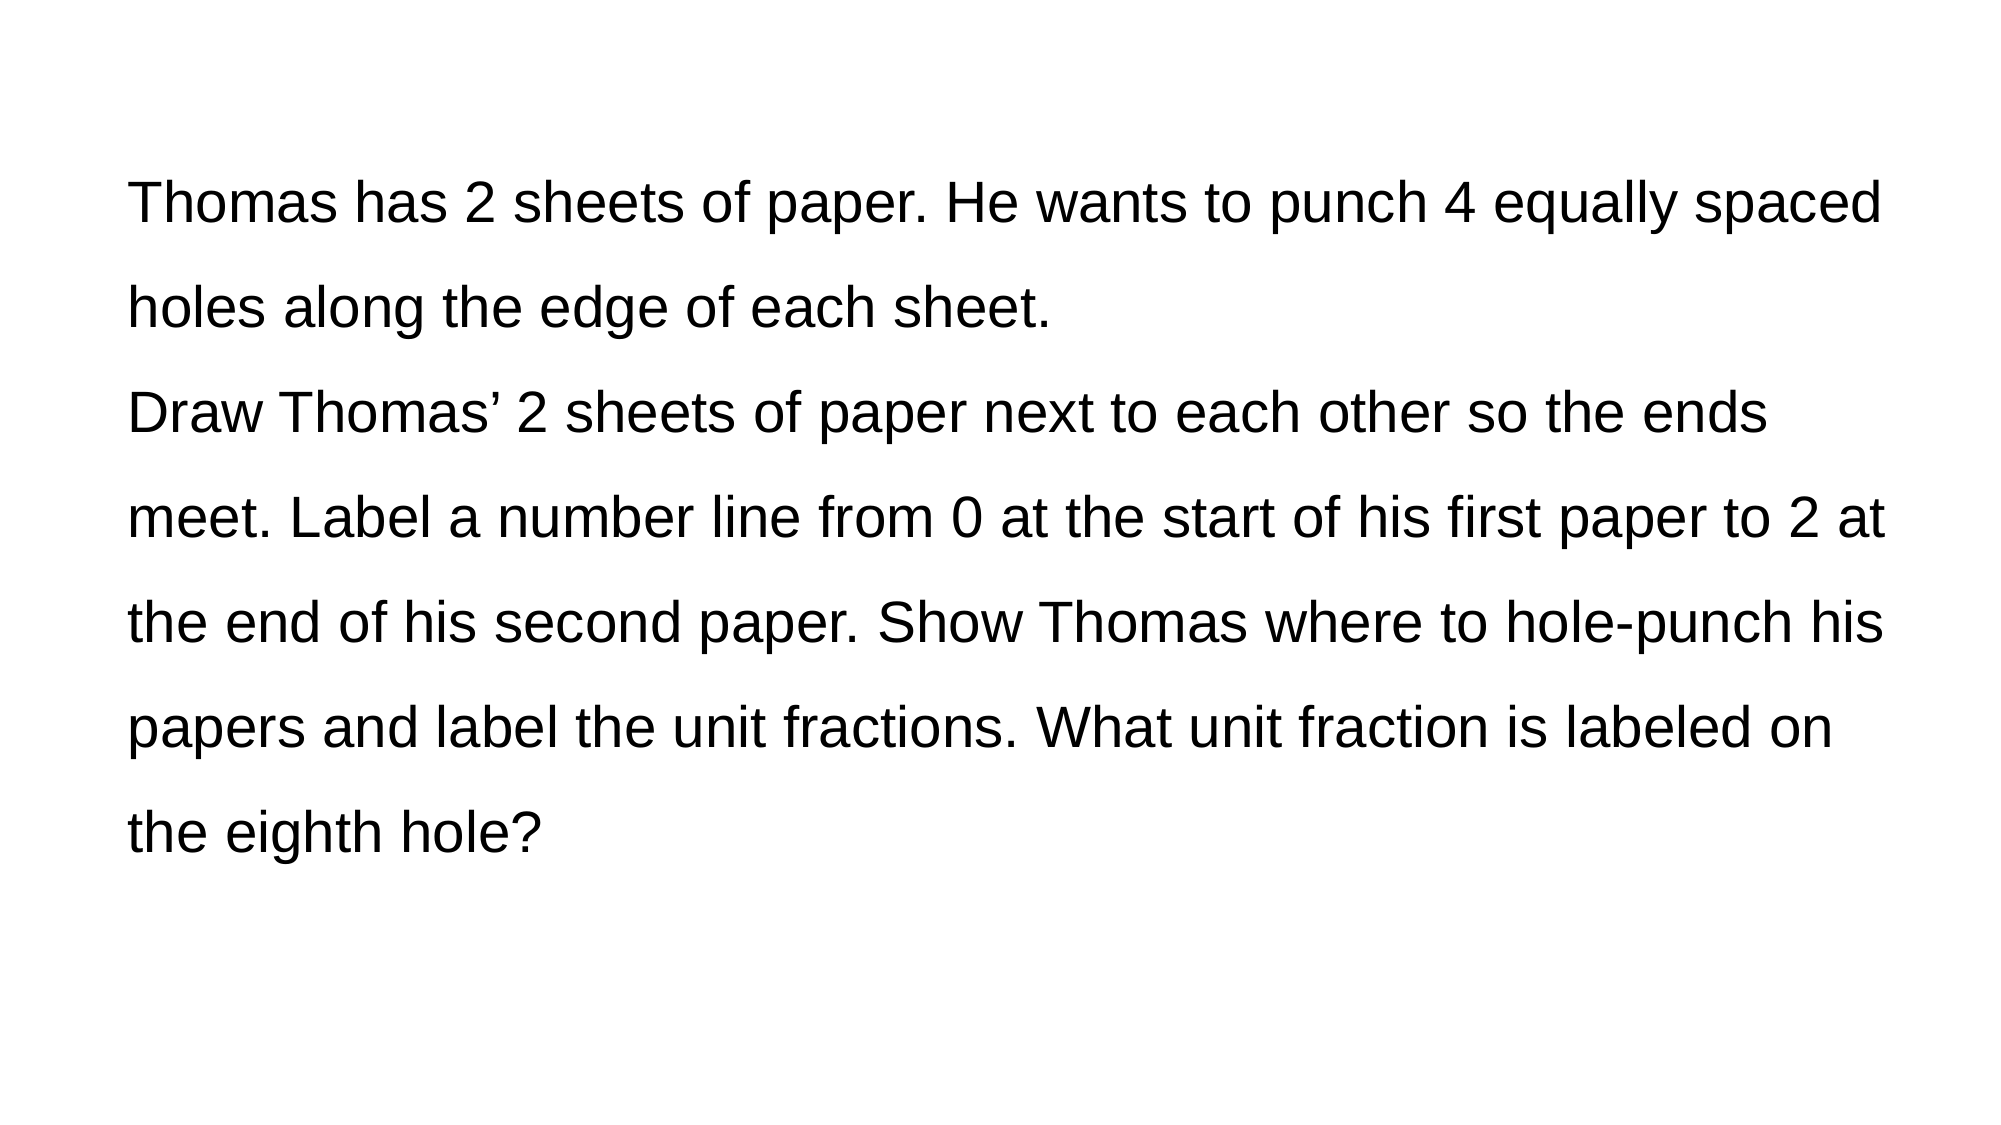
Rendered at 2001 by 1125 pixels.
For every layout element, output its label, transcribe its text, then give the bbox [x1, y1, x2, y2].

text_box Thomas has 2 sheets of paper. He wants to punch 4 equally spaced holes along the edge of each sheet. Draw Thomas’ 2 sheets of paper next to each other so the ends meet. Label a number line from 0 at the start of his first paper to 2 at the end of his second paper. Show Thomas where to hole-punch his papers and label the unit fractions. What unit fraction is labeled on the eighth hole? [112, 121, 1919, 872]
